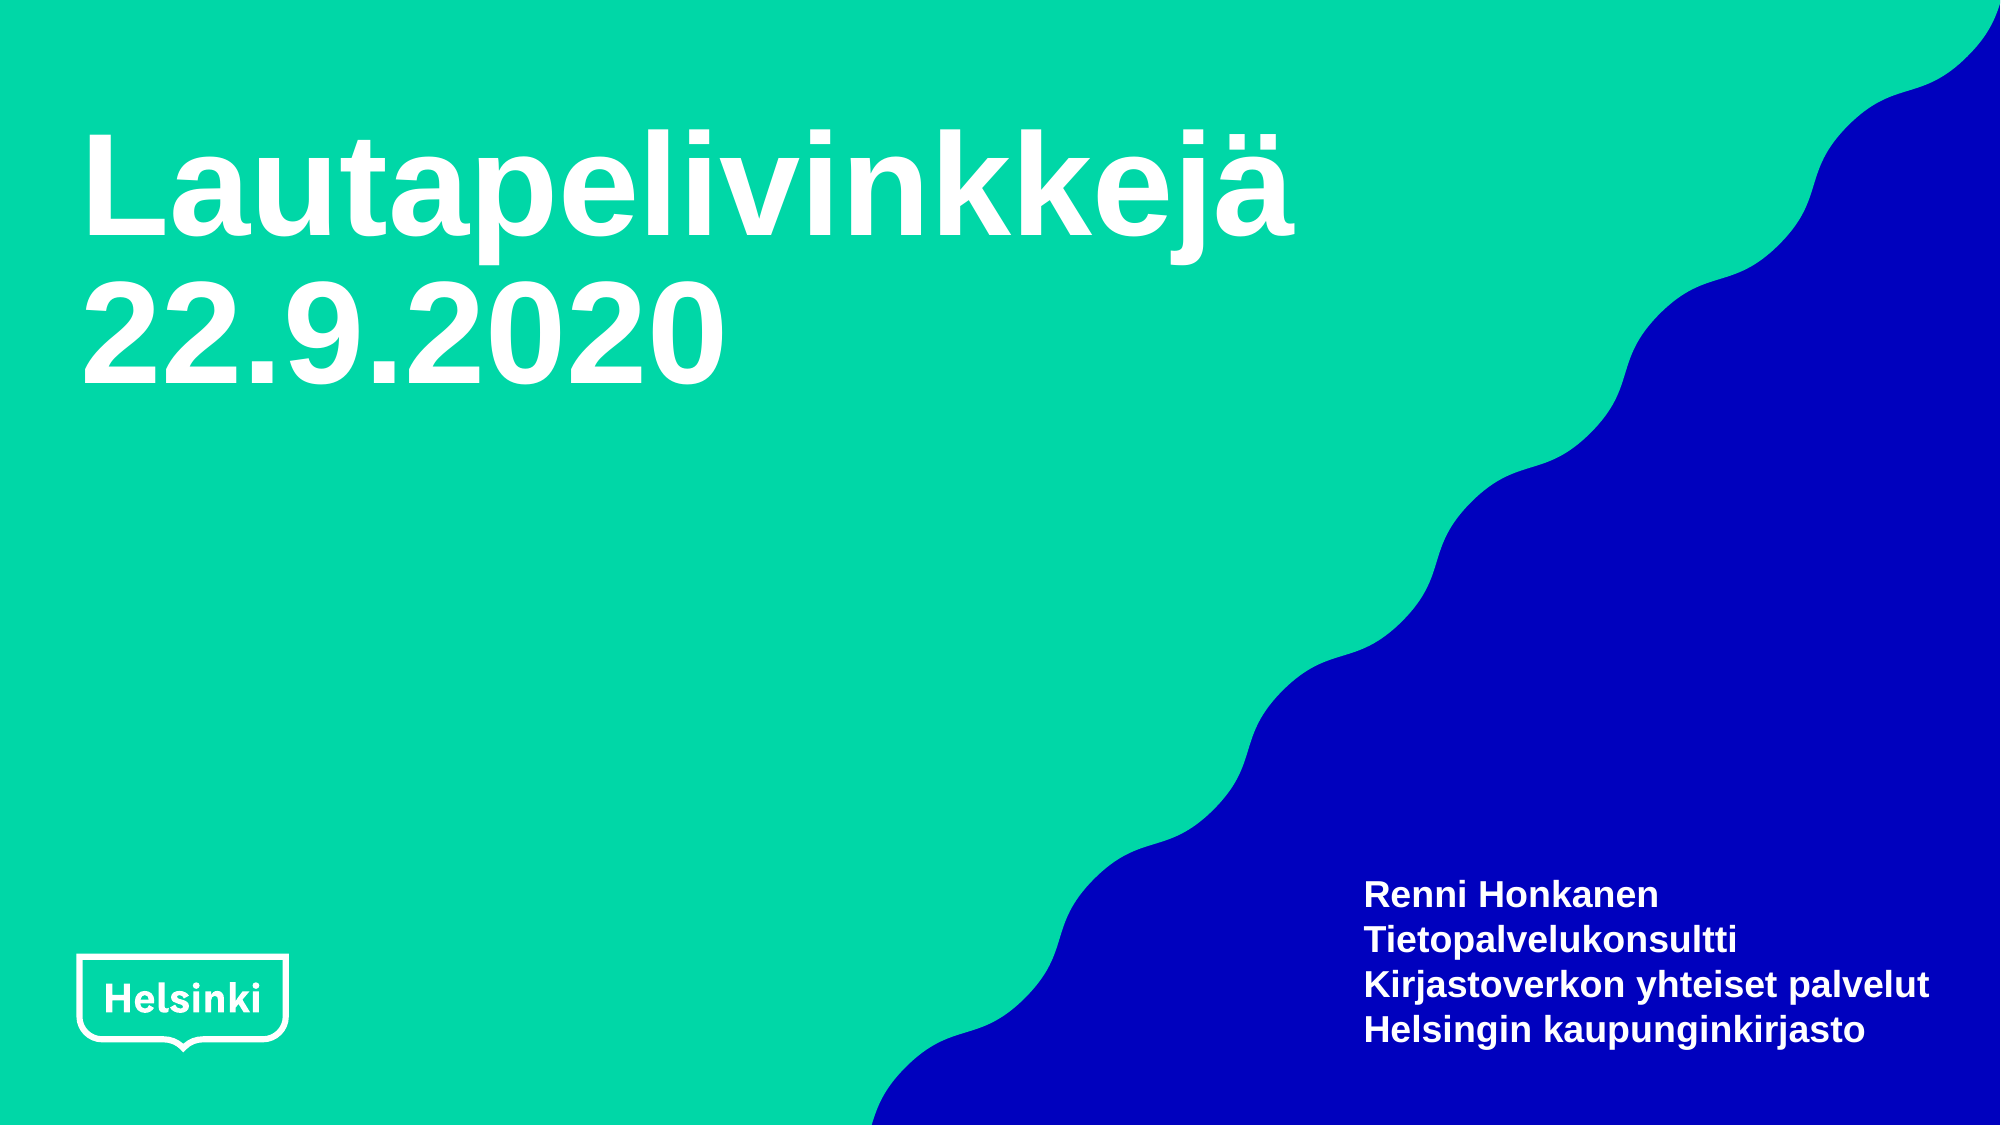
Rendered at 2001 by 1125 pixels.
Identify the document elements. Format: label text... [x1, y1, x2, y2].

title Lautapelivinkkejä 22.9.2020 [80, 116, 1843, 457]
list Renni Honkanen Tietopalvelukonsultti Kirjastoverkon yhteiset palvelut Helsingin kaupunginkirjasto [1363, 870, 1957, 1125]
